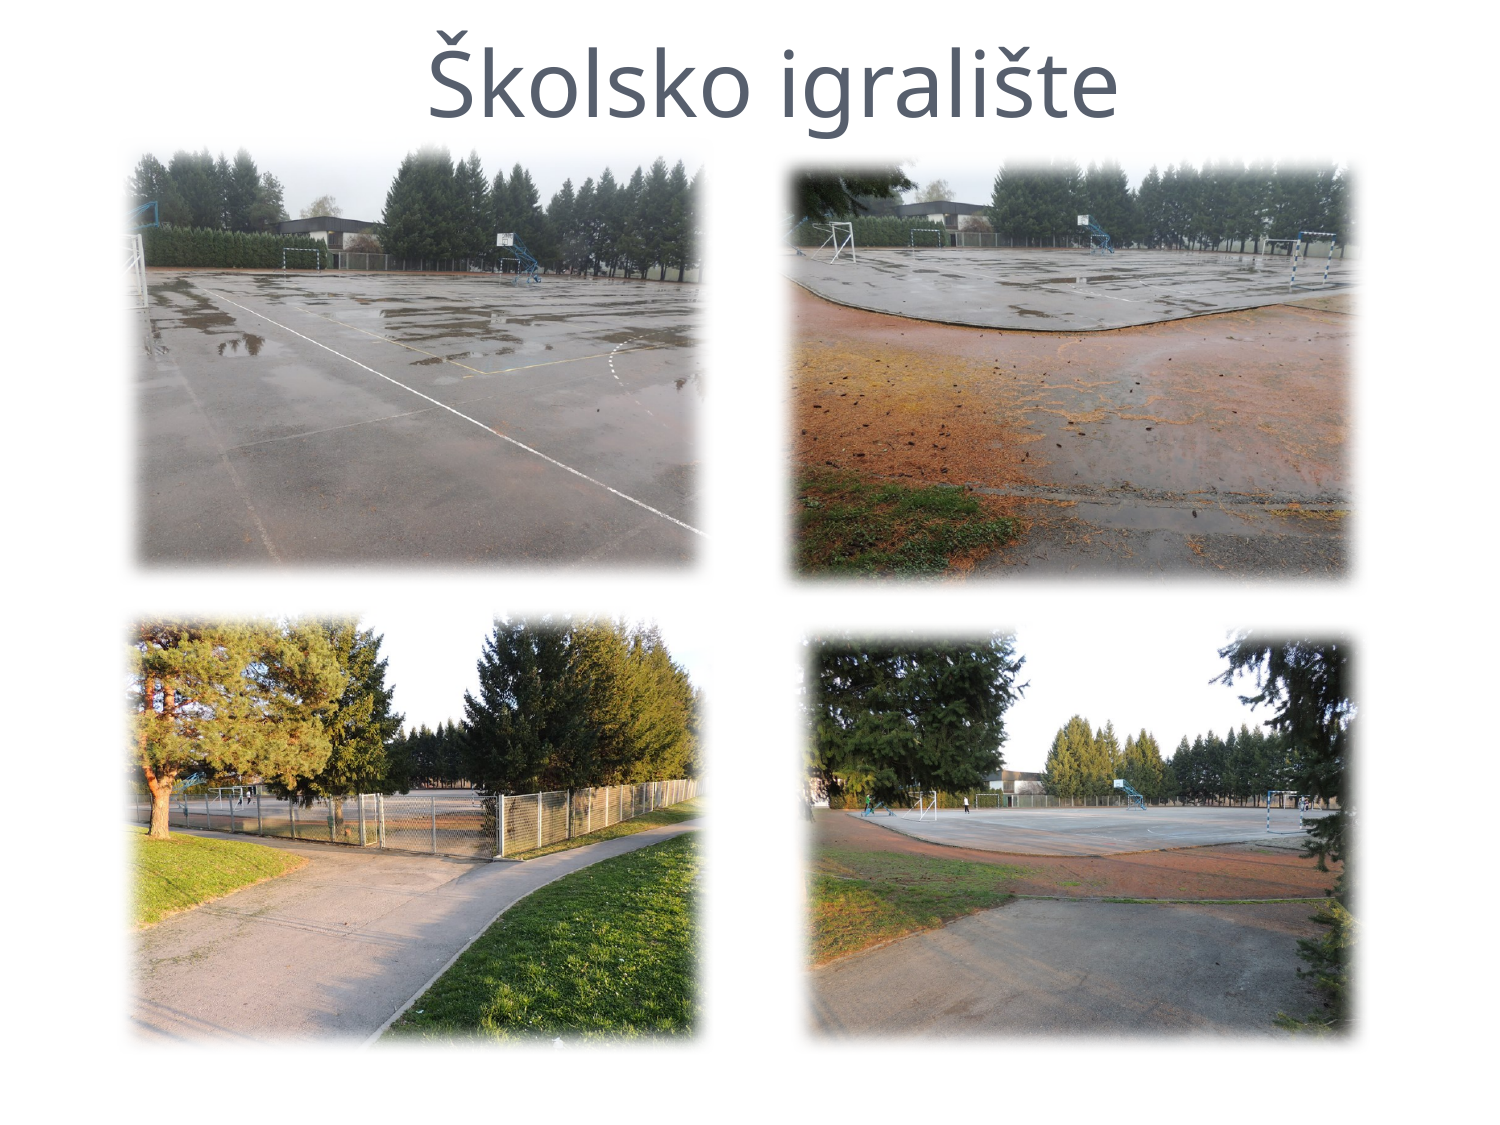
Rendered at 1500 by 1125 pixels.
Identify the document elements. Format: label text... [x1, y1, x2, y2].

title Školsko igralište [105, 0, 1443, 163]
picture [773, 152, 1368, 598]
picture [116, 136, 716, 586]
picture [116, 606, 716, 1055]
picture [791, 620, 1371, 1055]
